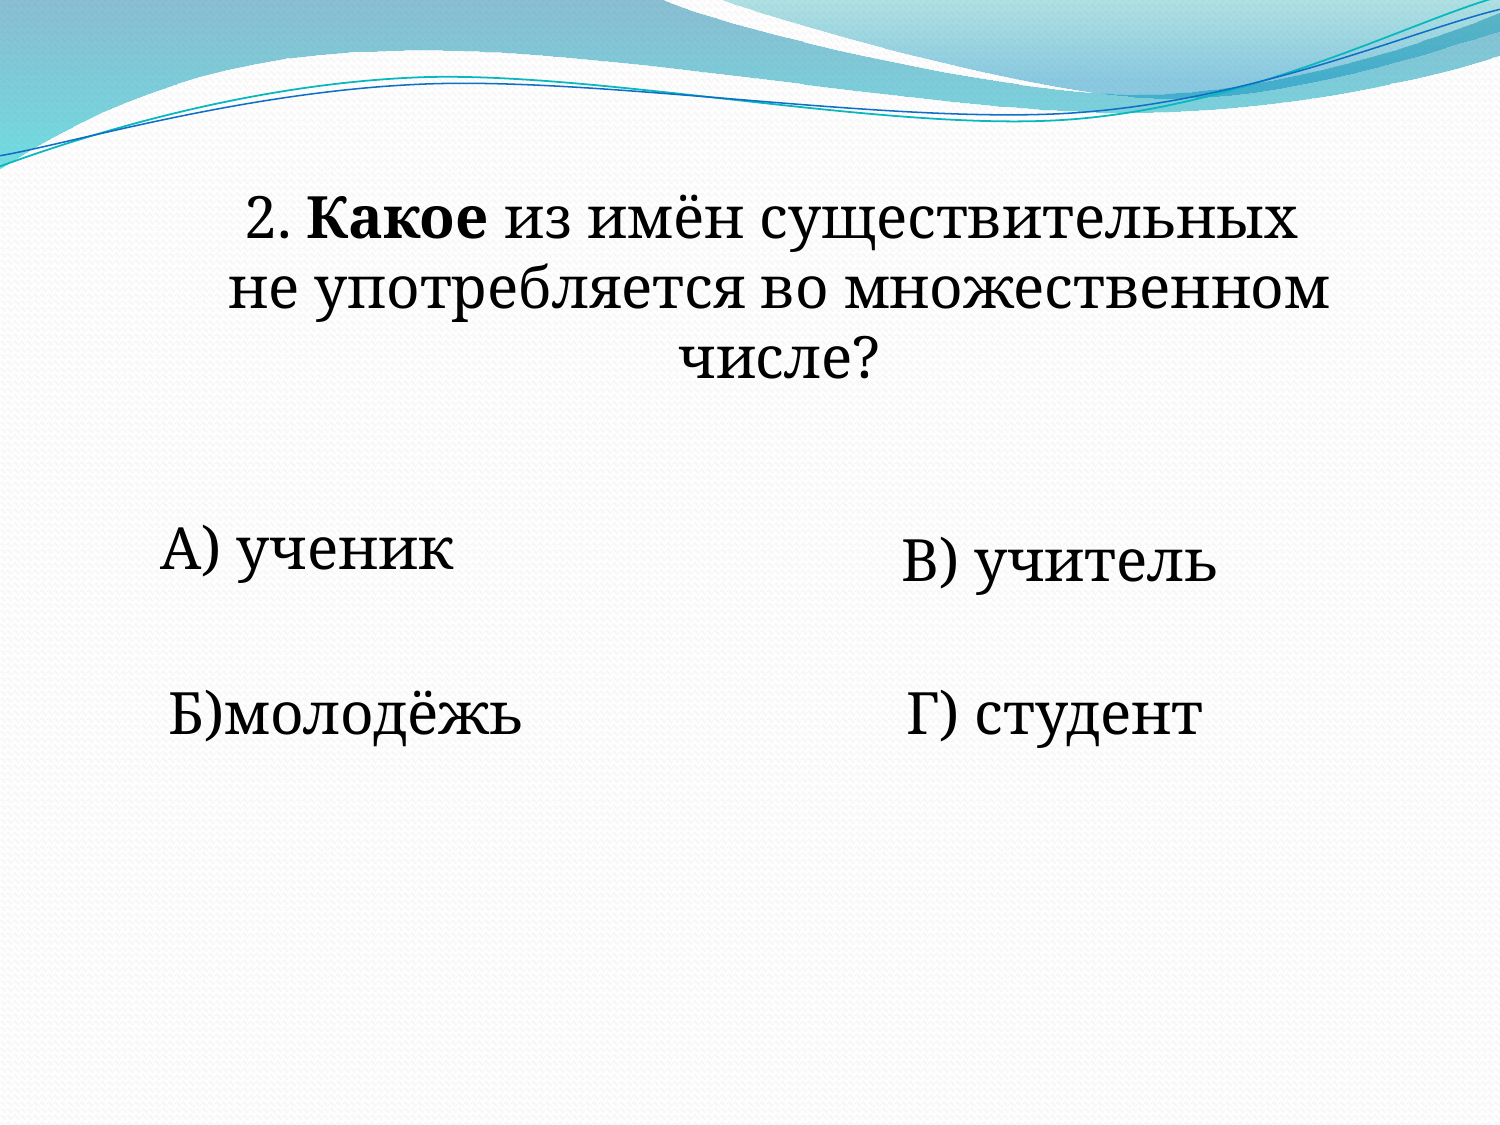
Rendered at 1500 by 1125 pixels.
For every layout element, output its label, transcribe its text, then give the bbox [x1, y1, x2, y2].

text_box Б)молодёжь [154, 668, 540, 754]
text_box А) ученик [145, 503, 469, 589]
text_box 2. Какое из имён существительных не употребляется во множественном числе? [135, 172, 1424, 398]
text_box В) учитель [886, 515, 1234, 600]
text_box Г) студент [891, 668, 1219, 754]
